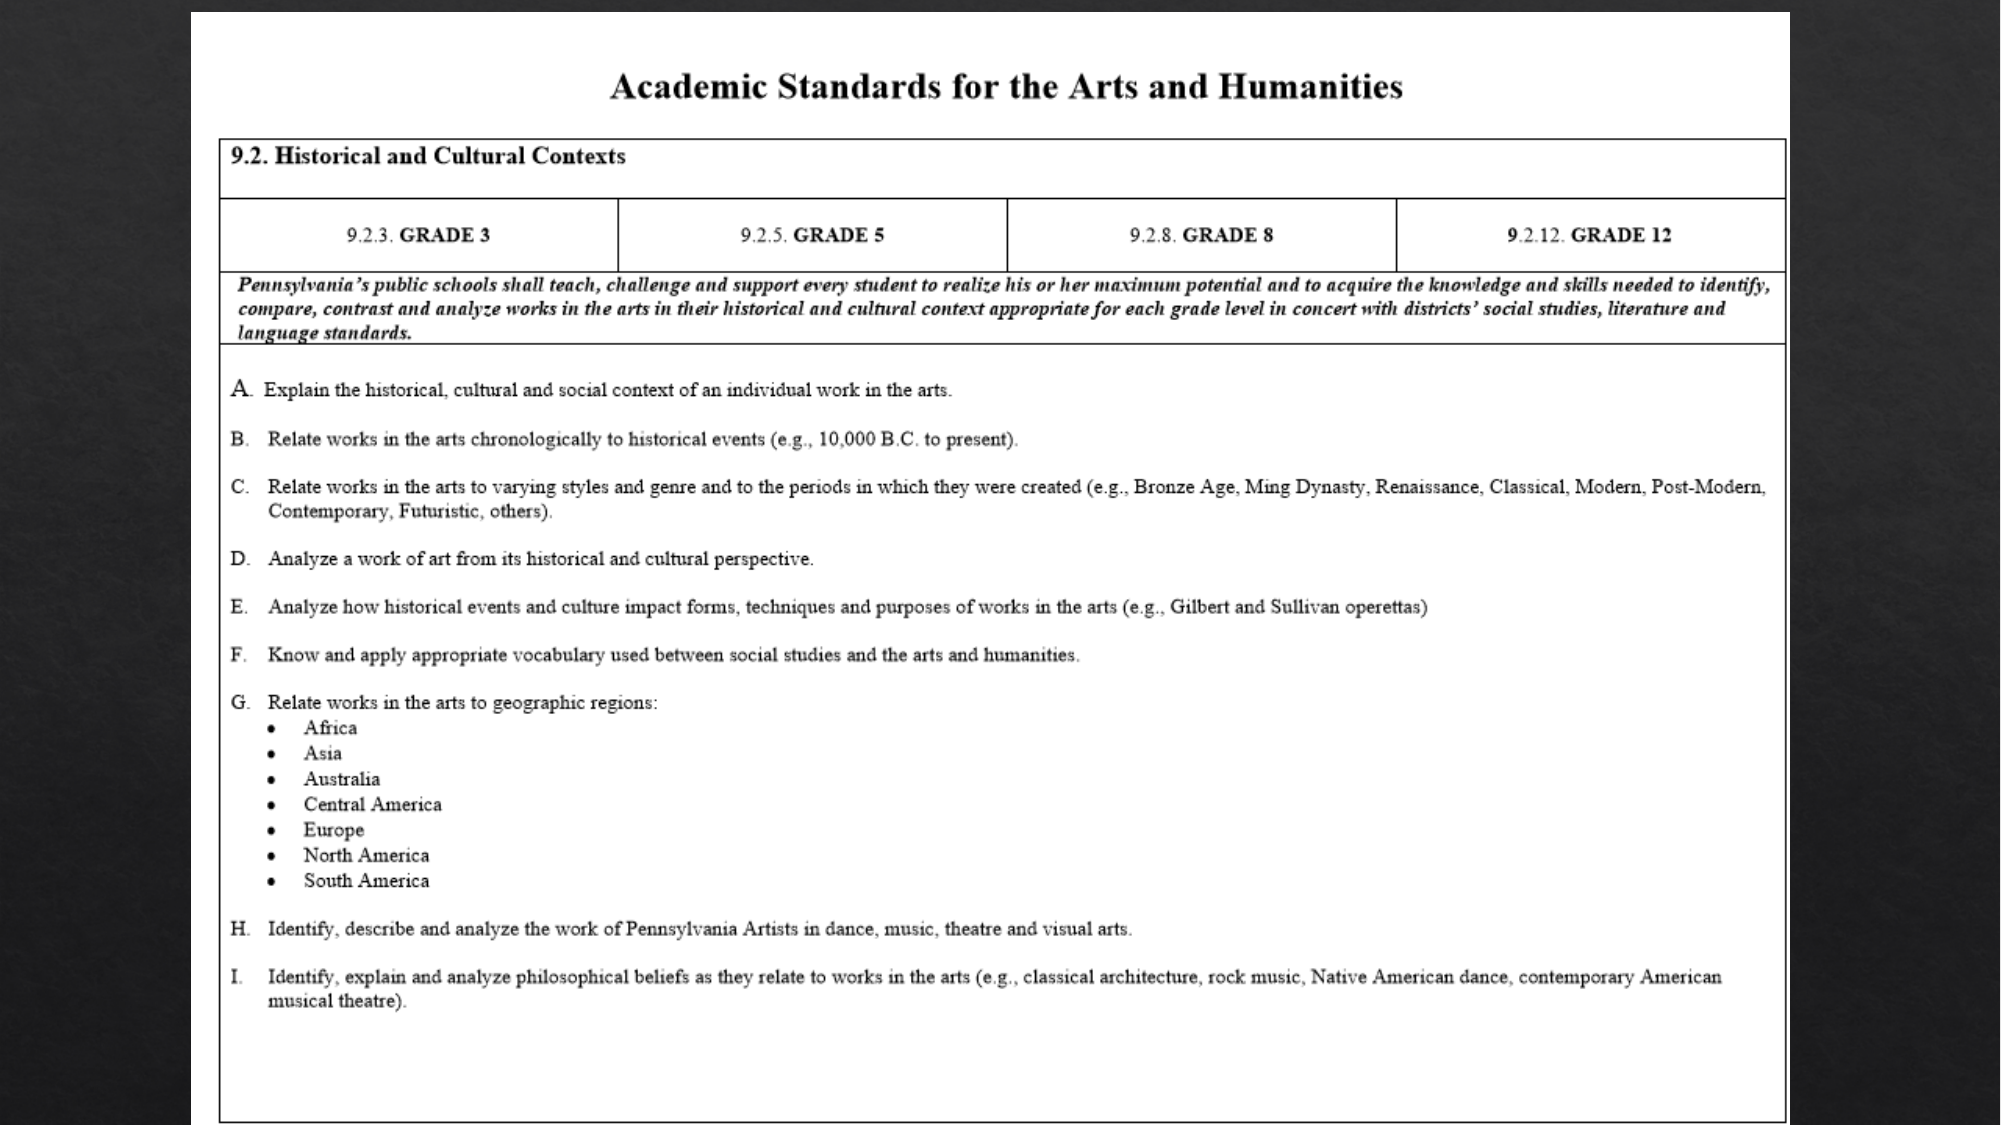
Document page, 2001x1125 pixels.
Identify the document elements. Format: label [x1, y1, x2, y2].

picture [190, 12, 1791, 1125]
